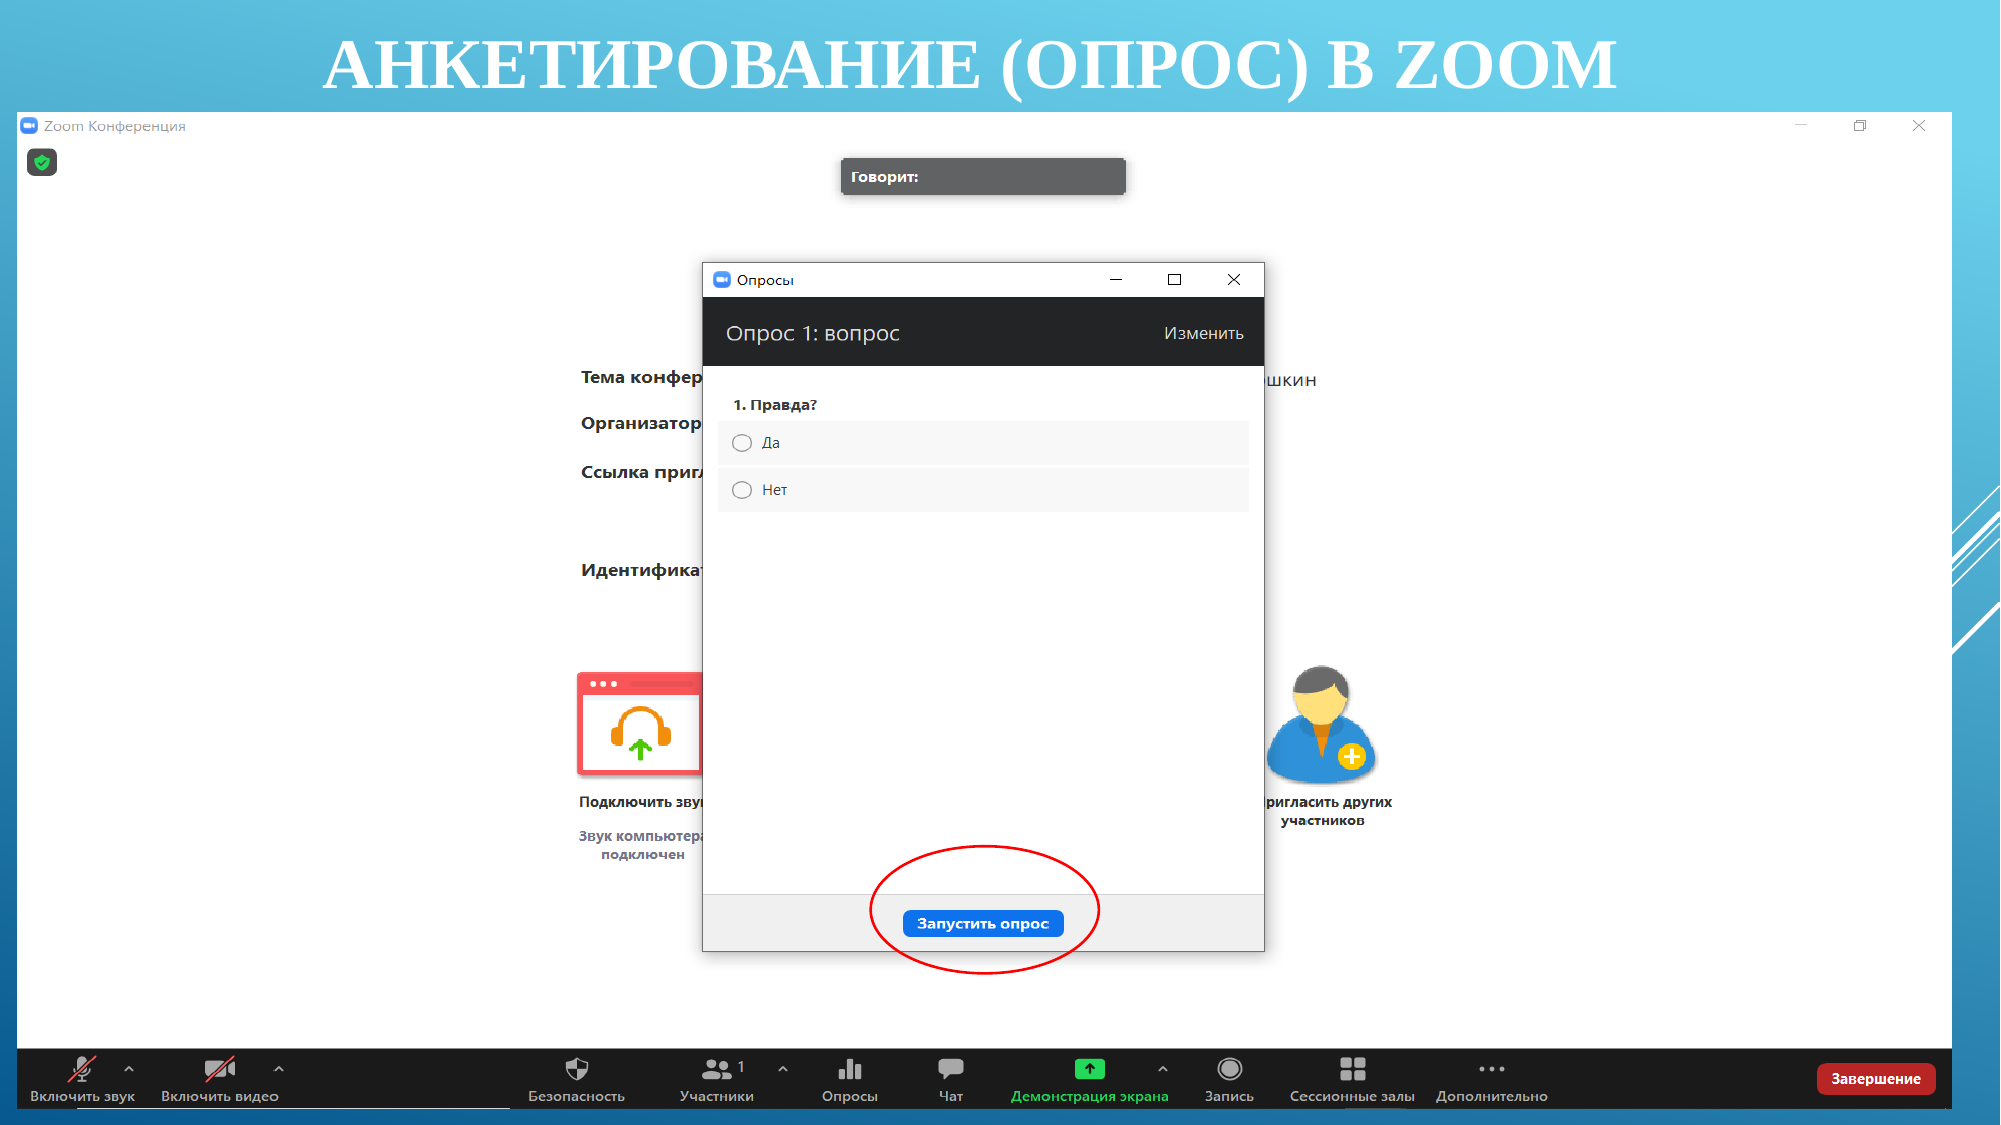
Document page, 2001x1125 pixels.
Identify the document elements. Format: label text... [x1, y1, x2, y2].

title Анкетирование (опрос) в ZOOM [307, 9, 1734, 111]
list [17, 112, 1953, 1109]
